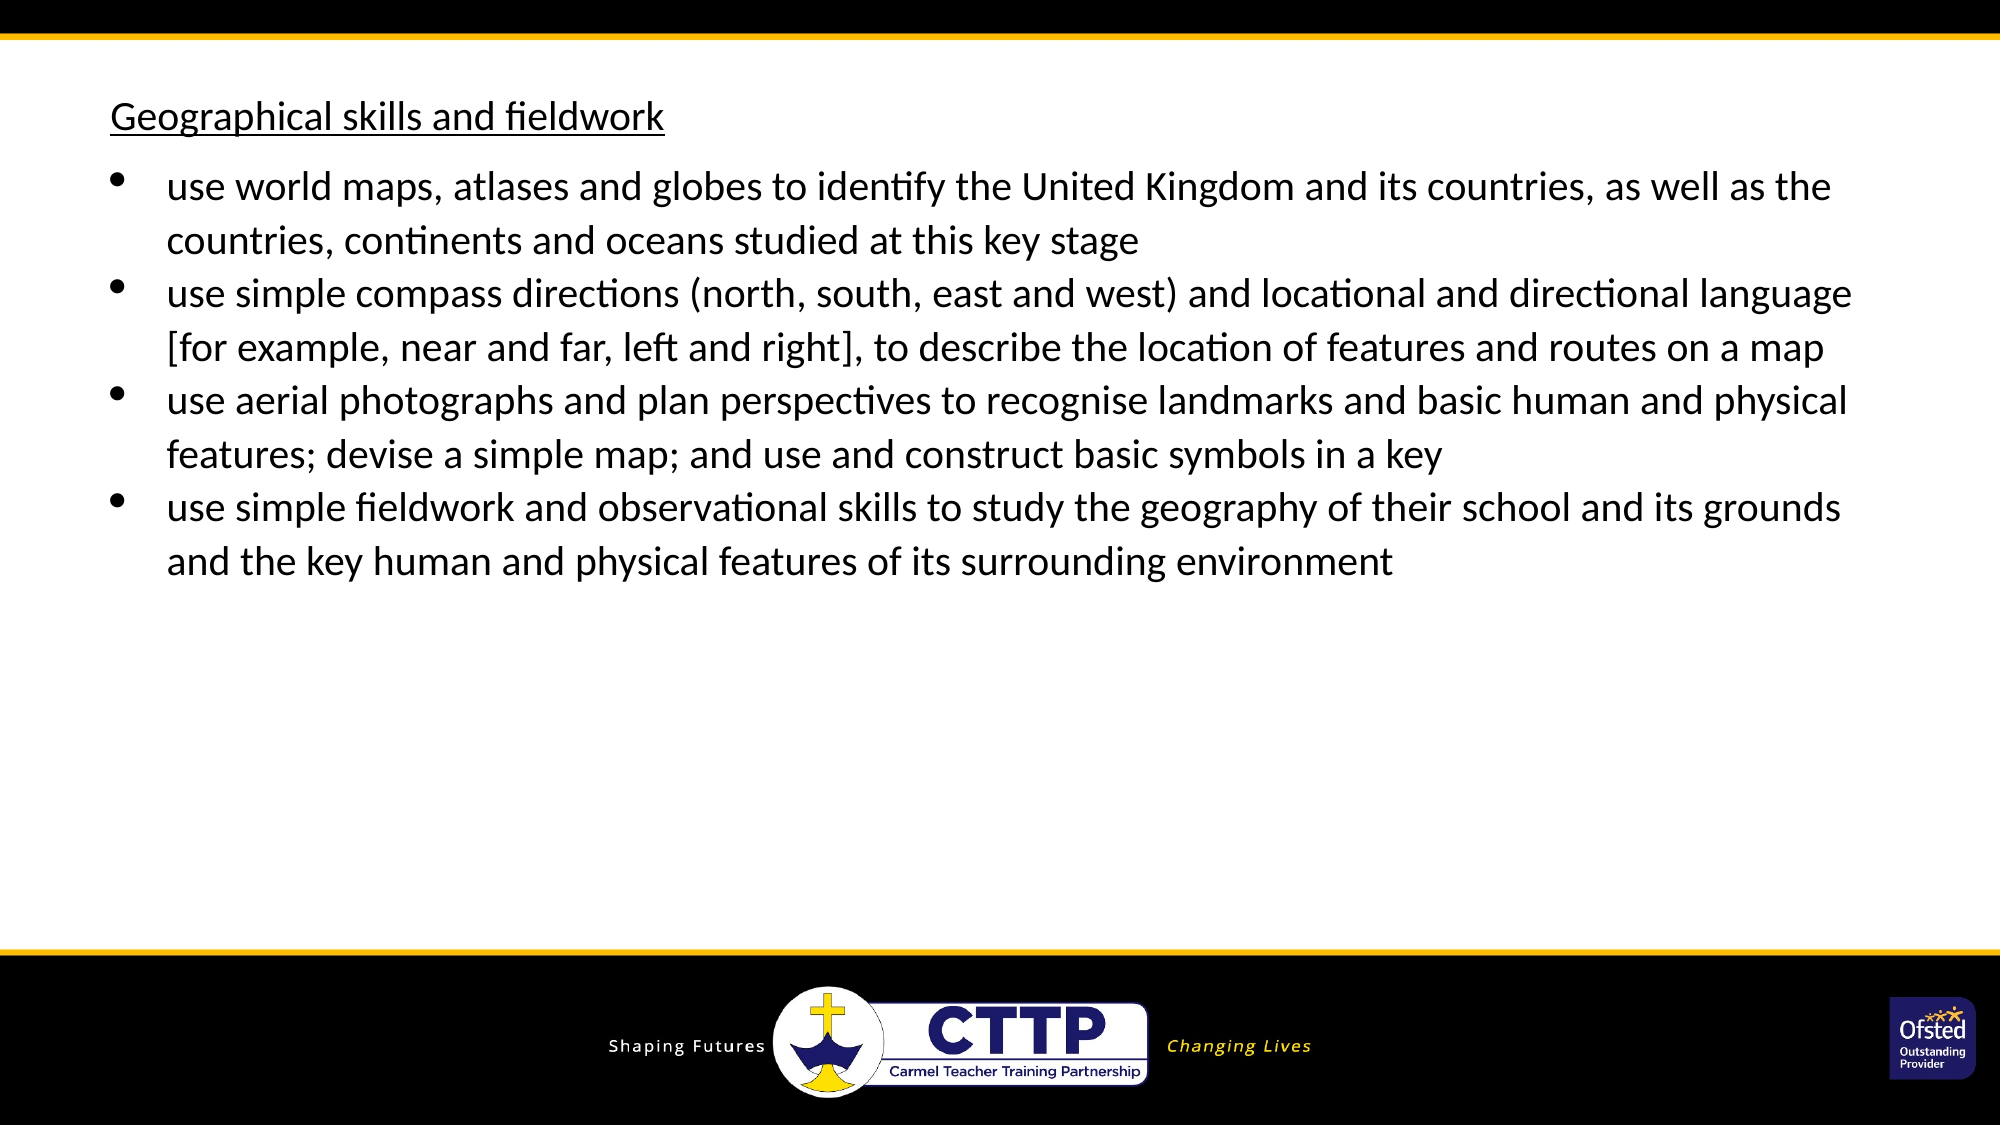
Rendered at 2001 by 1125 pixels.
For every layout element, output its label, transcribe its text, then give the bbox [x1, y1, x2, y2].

picture [0, 0, 2000, 1125]
text_box Geographical skills and fieldwork use world maps, atlases and globes to identify the United Kingdom and its countries, as well as the countries, continents and oceans studied at this key stage use simple compass directions (north, south, east and west) and locational and directional language [for example, near and far, left and right], to describe the location of features and routes on a map use aerial photographs and plan perspectives to recognise landmarks and basic human and physical features; devise a simple map; and use and construct basic symbols in a key use simple fieldwork and observational skills to study the geography of their school and its grounds and the key human and physical features of its surrounding environment [95, 78, 1911, 592]
